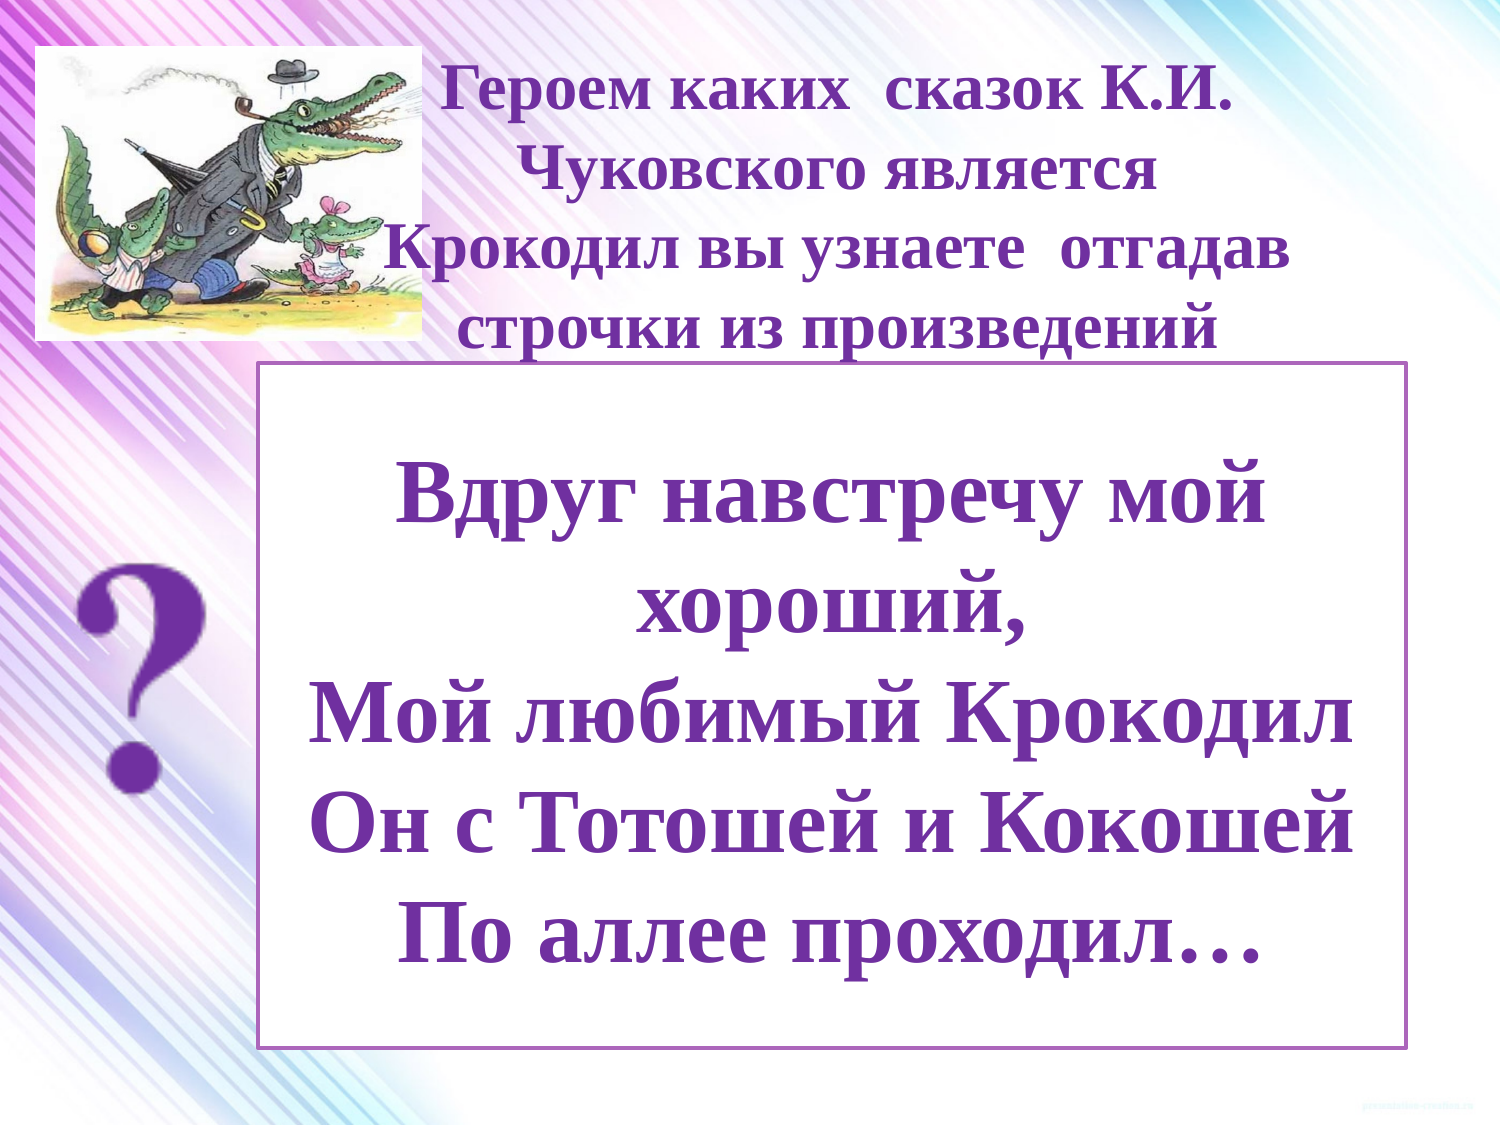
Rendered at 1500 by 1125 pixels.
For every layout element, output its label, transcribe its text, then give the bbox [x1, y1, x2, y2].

picture [0, 0, 1500, 1125]
text_box Героем каких сказок К.И. Чуковского является Крокодил вы узнаете отгадав строчки из произведений [351, 35, 1325, 370]
text_box Вдруг навстречу мой хороший, Мой любимый Крокодил Он с Тотошей и Кокошей По аллее проходил… [256, 361, 1408, 1050]
